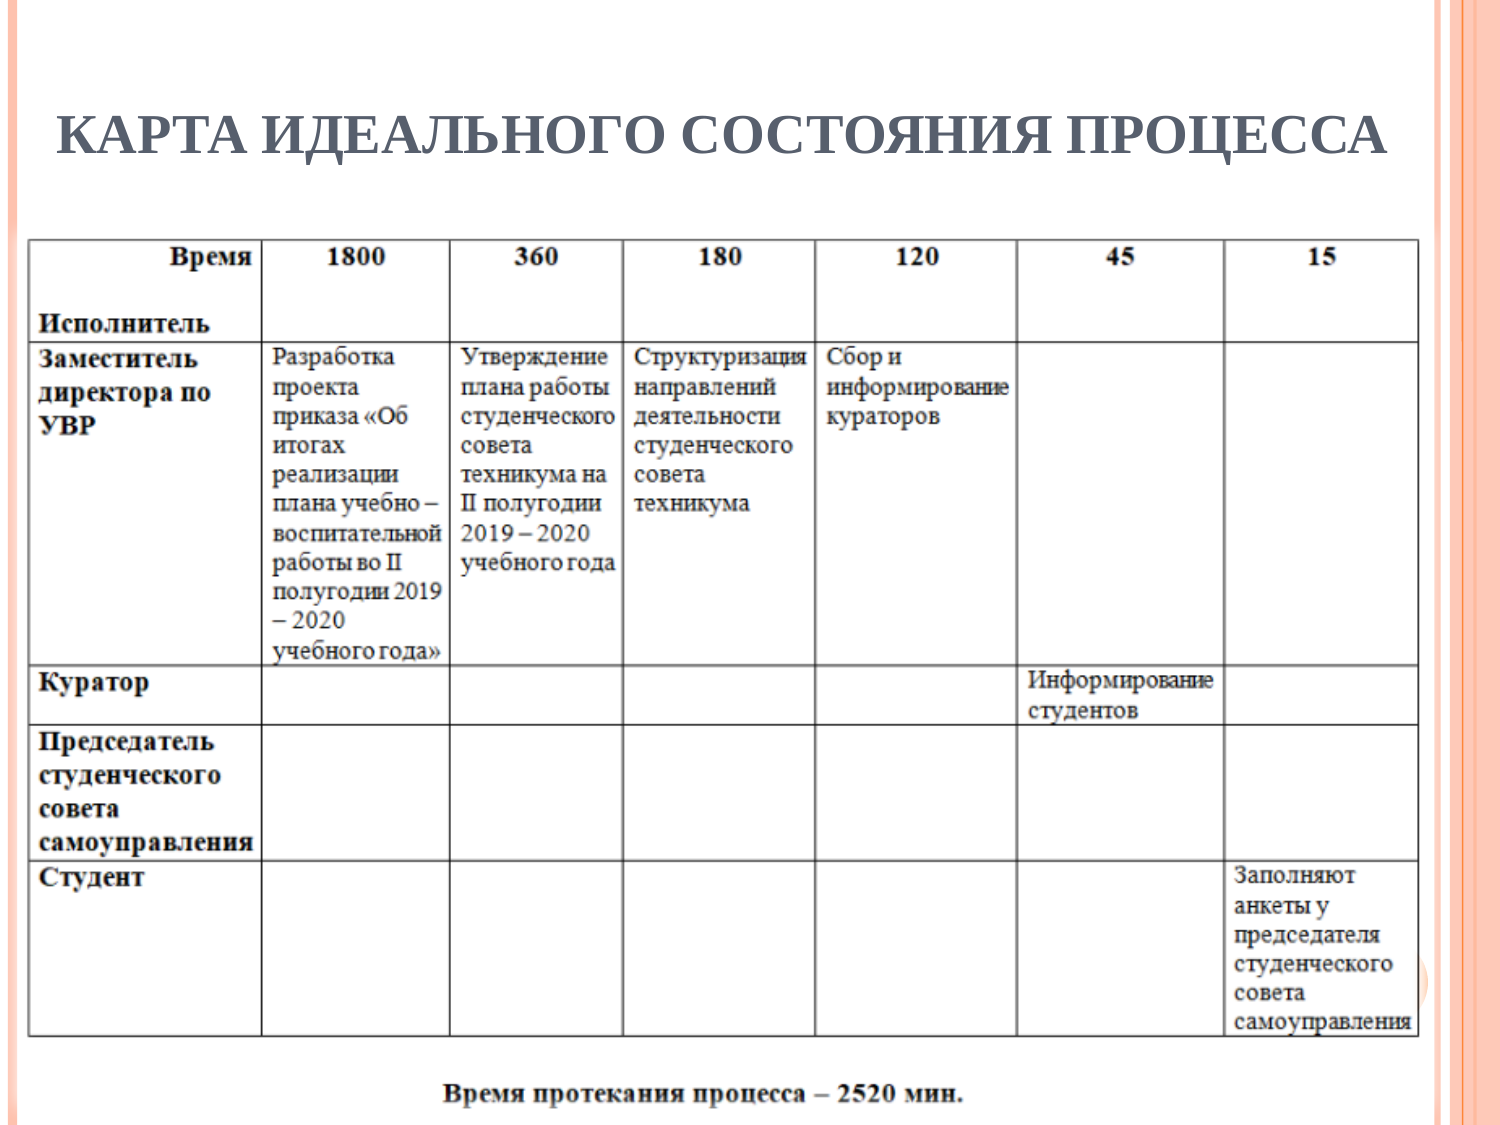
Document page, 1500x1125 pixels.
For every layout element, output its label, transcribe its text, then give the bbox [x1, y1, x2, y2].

picture [0, 215, 1448, 1125]
title КАРТА ИДЕАЛЬНОГО СОСТОЯНИЯ ПРОЦЕССА [41, 24, 1459, 173]
